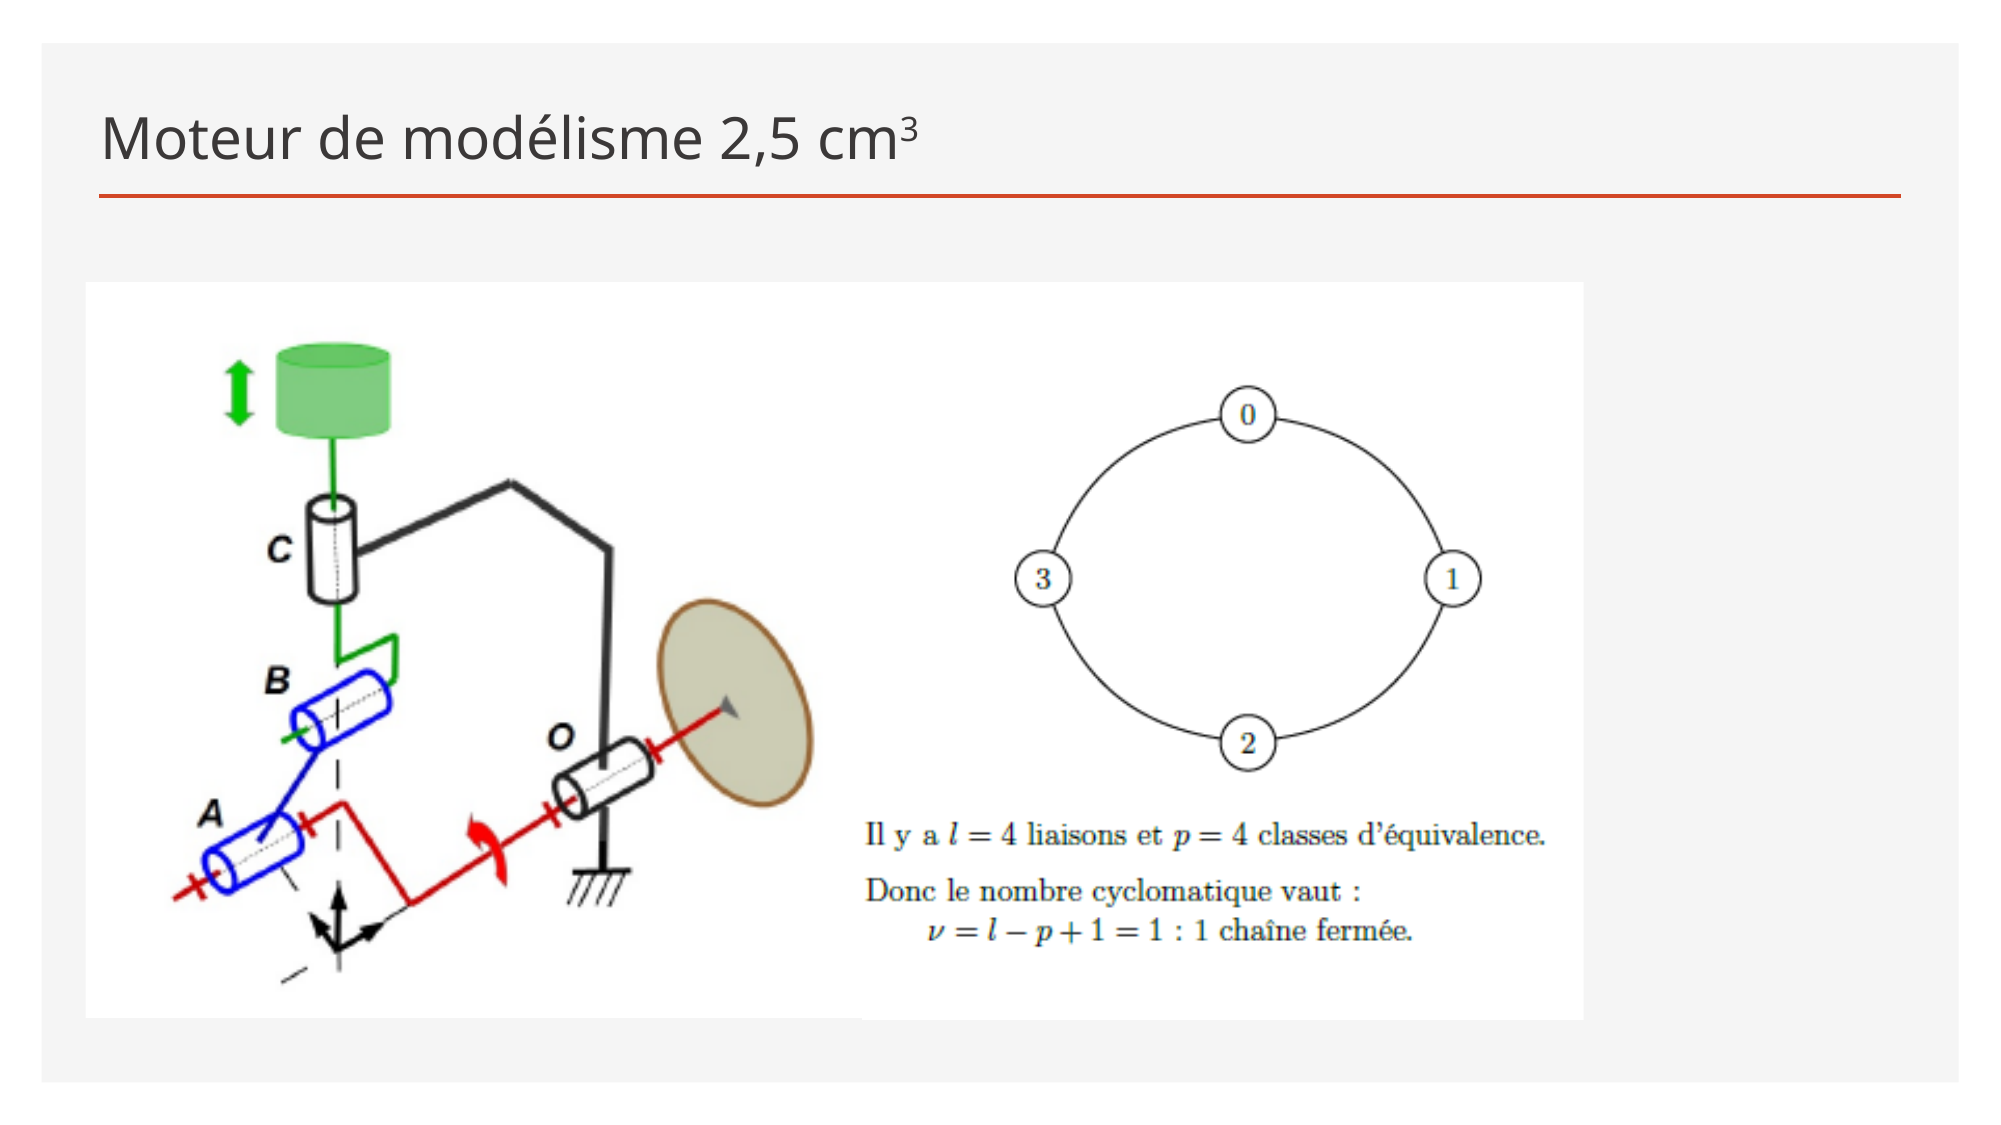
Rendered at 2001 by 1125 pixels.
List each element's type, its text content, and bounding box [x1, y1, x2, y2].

picture [85, 282, 1584, 1020]
title Moteur de modélisme 2,5 cm3 [85, 73, 1508, 179]
